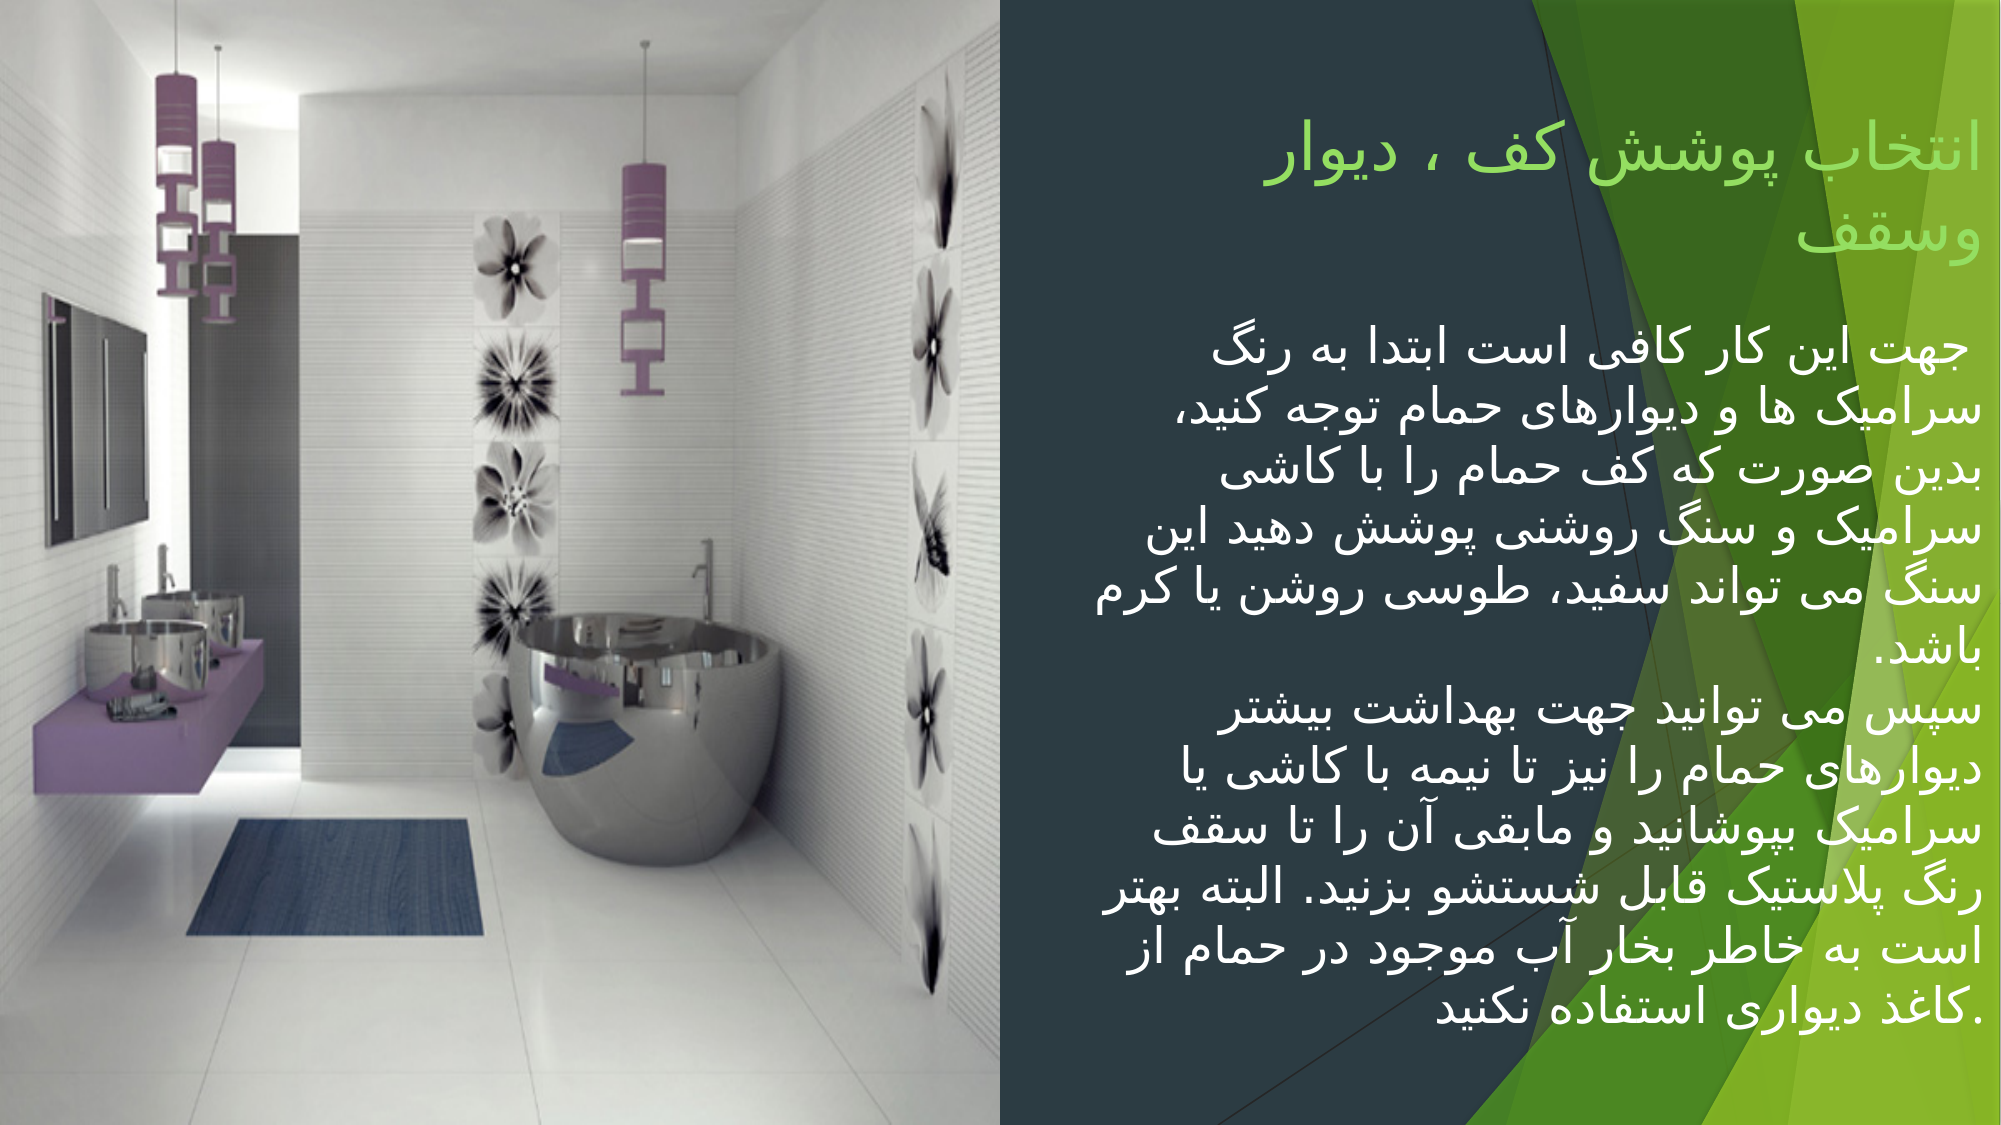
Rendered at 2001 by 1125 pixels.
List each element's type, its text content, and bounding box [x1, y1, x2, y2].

picture [0, 0, 1001, 1125]
title انتخاب پوشش کف ، دیوار وسقف جهت این کار کافی است ابتدا به رنگ سرامیک ها و دیوارهای حمام توجه کنید، بدین صورت که کف حمام را با کاشی سرامیک و سنگ روشنی پوشش دهید این سنگ می تواند سفید، طوسی روشن یا کرم باشد. سپس می توانید جهت بهداشت بیشتر دیوارهای حمام را نیز تا نیمه با کاشی یا سرامیک بپوشانید و مابقی آن را تا سقف رنگ پلاستیک قابل شستشو بزنید. البته بهتر است به خاطر بخار آب موجود در حمام از کاغذ دیواری استفاده نکنید. [1052, 96, 2000, 271]
